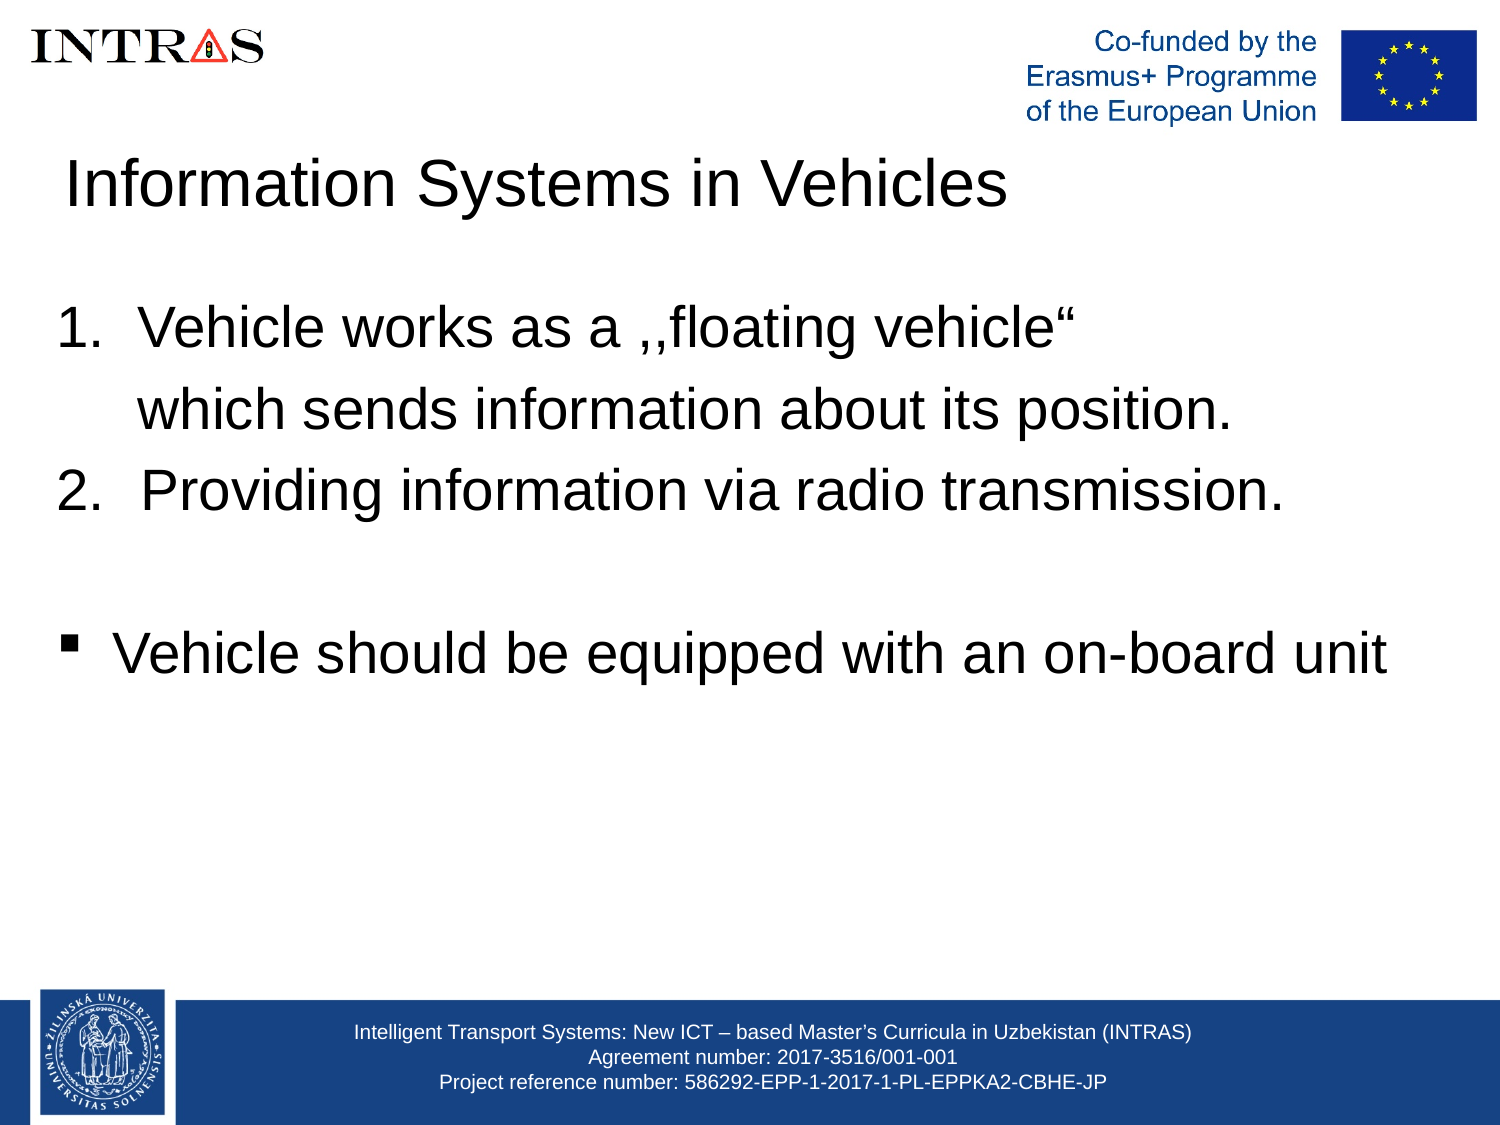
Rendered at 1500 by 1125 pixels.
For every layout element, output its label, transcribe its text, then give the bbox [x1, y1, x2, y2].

text_box Information Systems in Vehicles [49, 132, 1025, 228]
picture [0, 0, 1500, 1125]
list 1. Vehicle works as a ,,floating vehicle“ which sends information about its position. Providing information via radio transmission. Vehicle should be equipped with an on-board unit [41, 281, 1471, 996]
